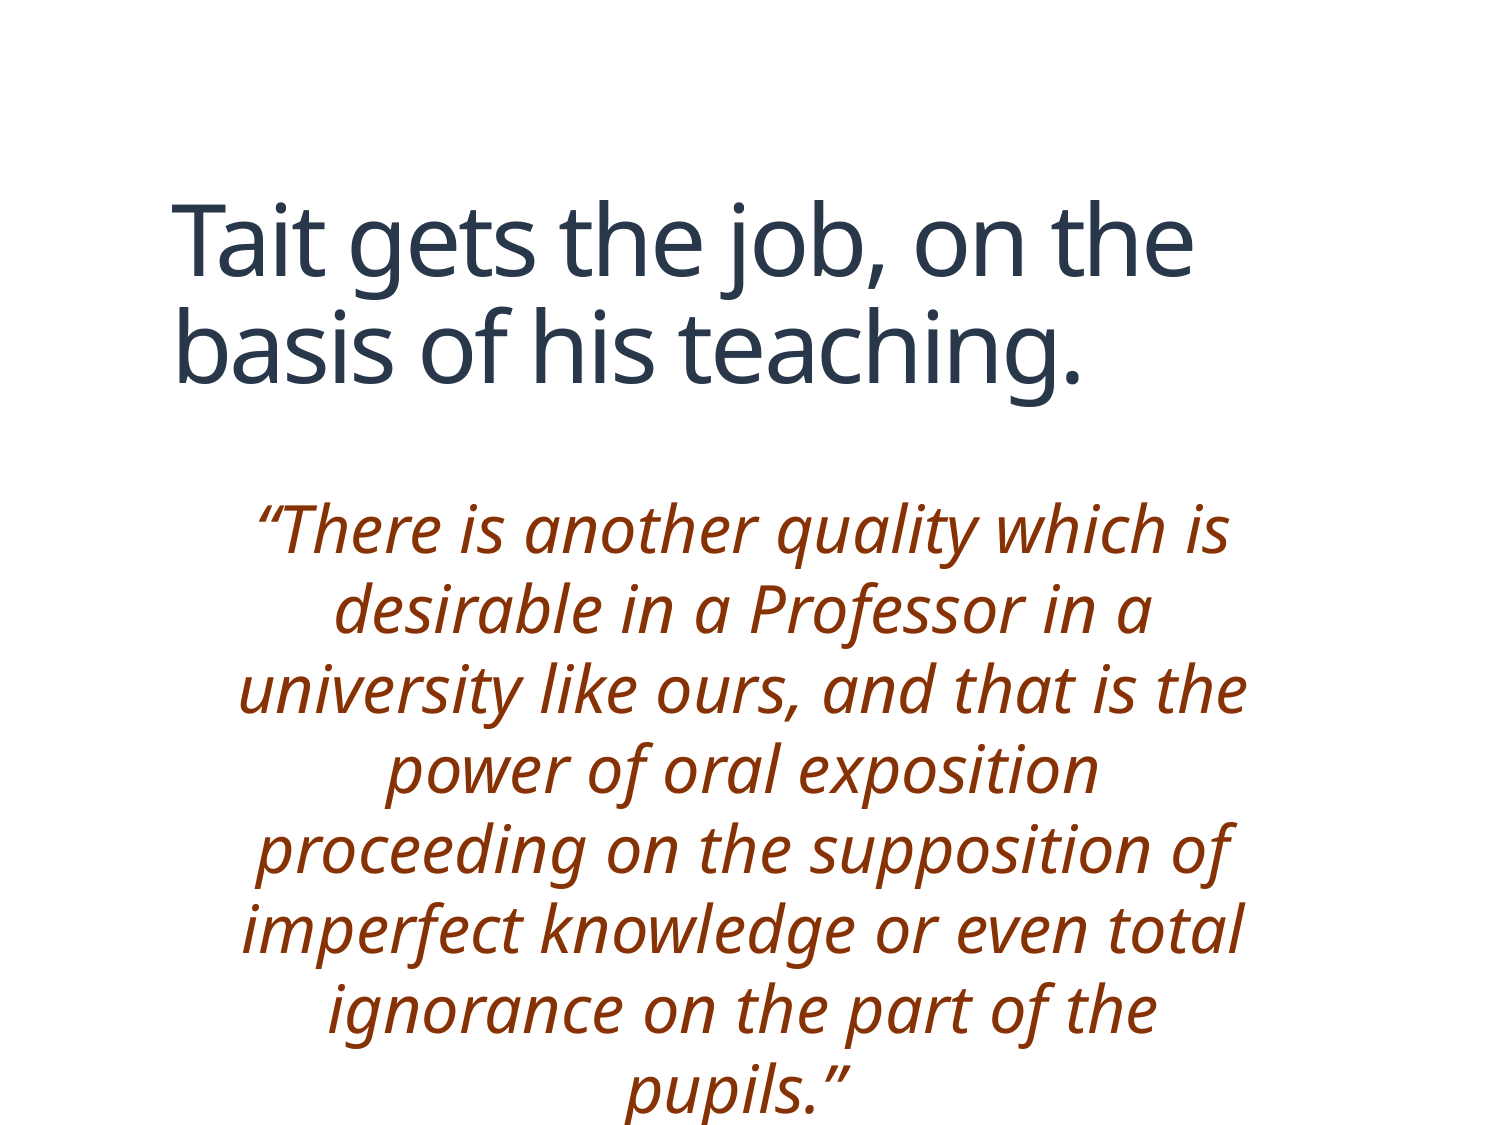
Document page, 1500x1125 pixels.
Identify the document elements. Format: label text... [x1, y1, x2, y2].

text_box “There is another quality which is desirable in a Professor in a university like ours, and that is the power of oral exposition proceeding on the supposition of imperfect knowledge or even total ignorance on the part of the pupils.” [206, 479, 1282, 1125]
title Tait gets the job, on the basis of his teaching. [171, 172, 1327, 423]
